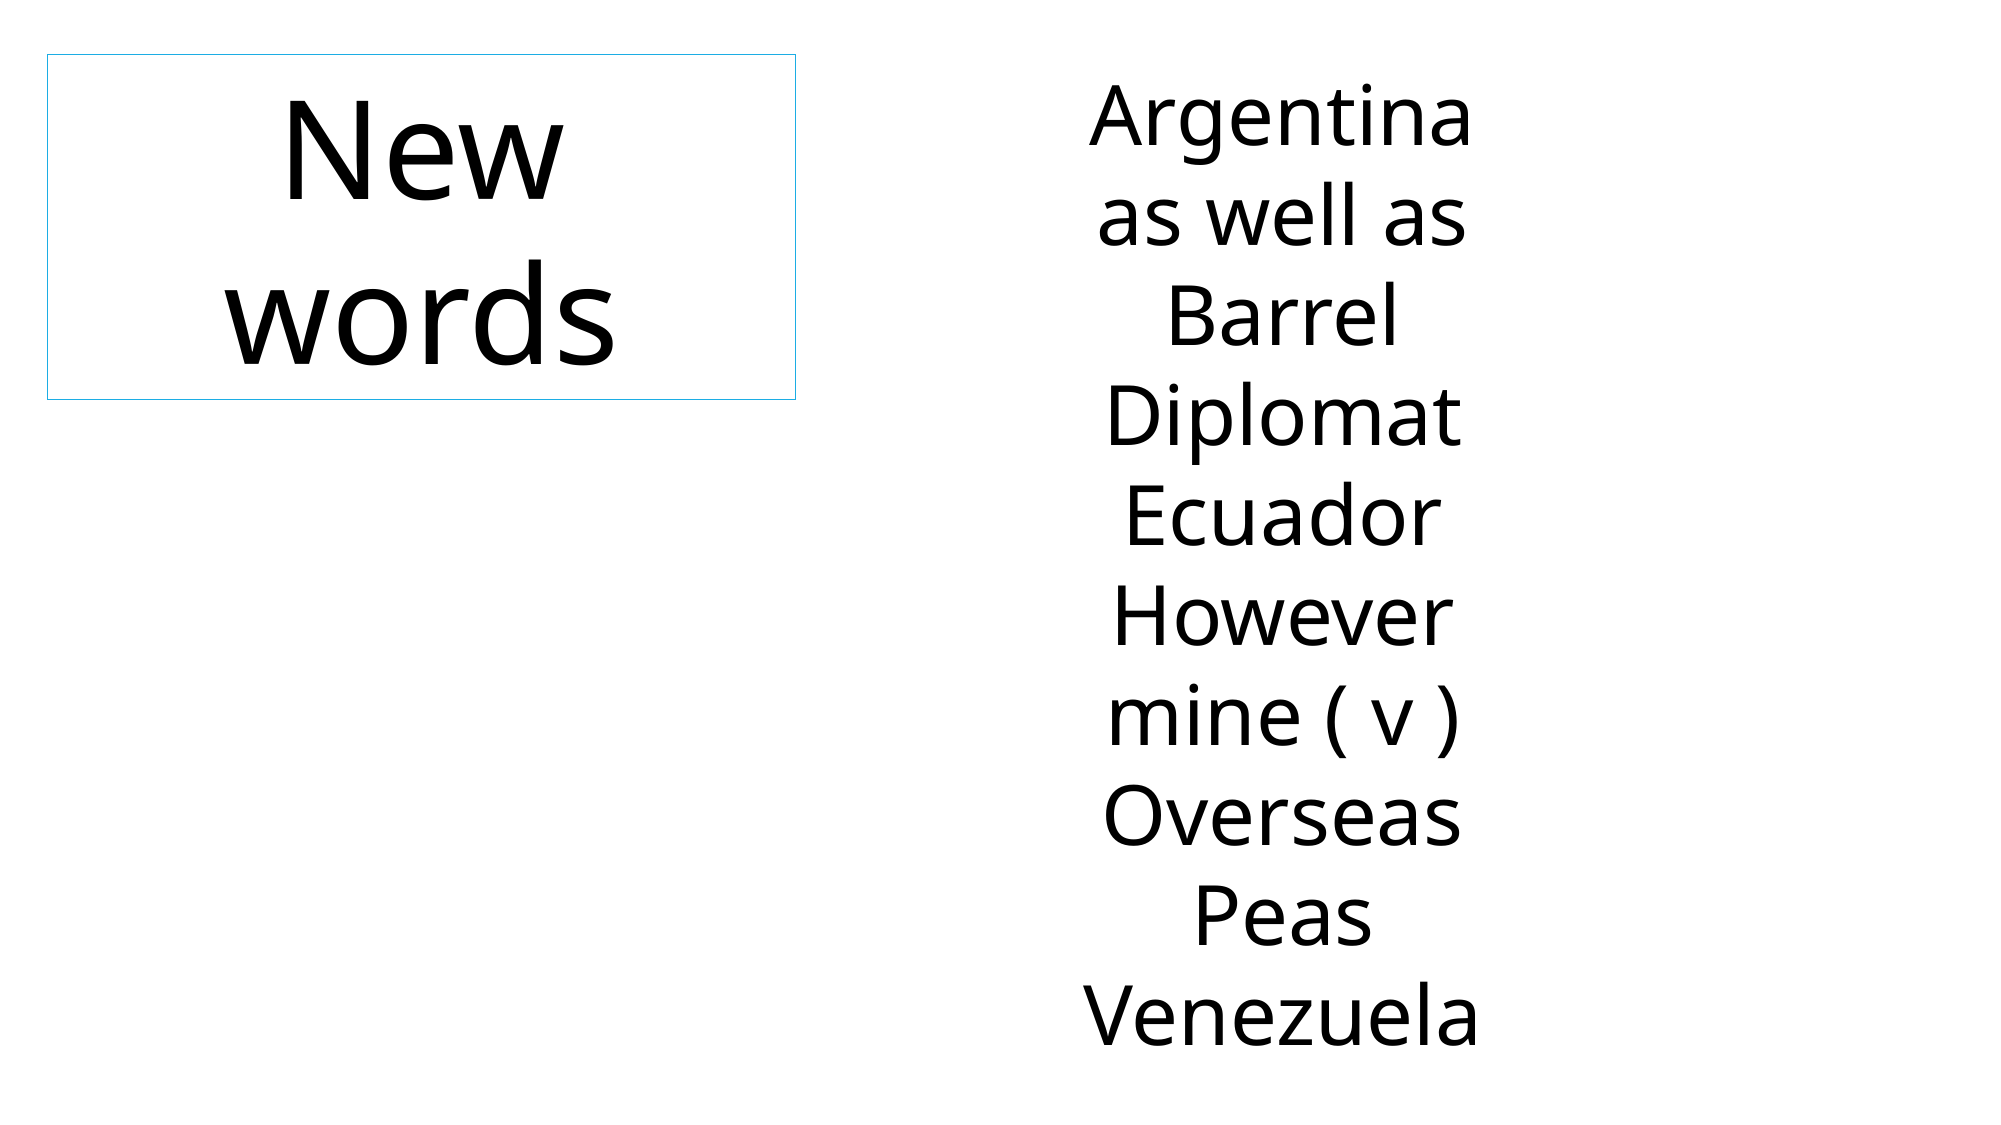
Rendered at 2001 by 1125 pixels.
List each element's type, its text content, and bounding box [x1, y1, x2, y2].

text_box Argentina as well as Barrel Diplomat Ecuador However mine ( v ) Overseas Peas Venezuela [986, 54, 1580, 1070]
text_box New words [47, 54, 796, 400]
